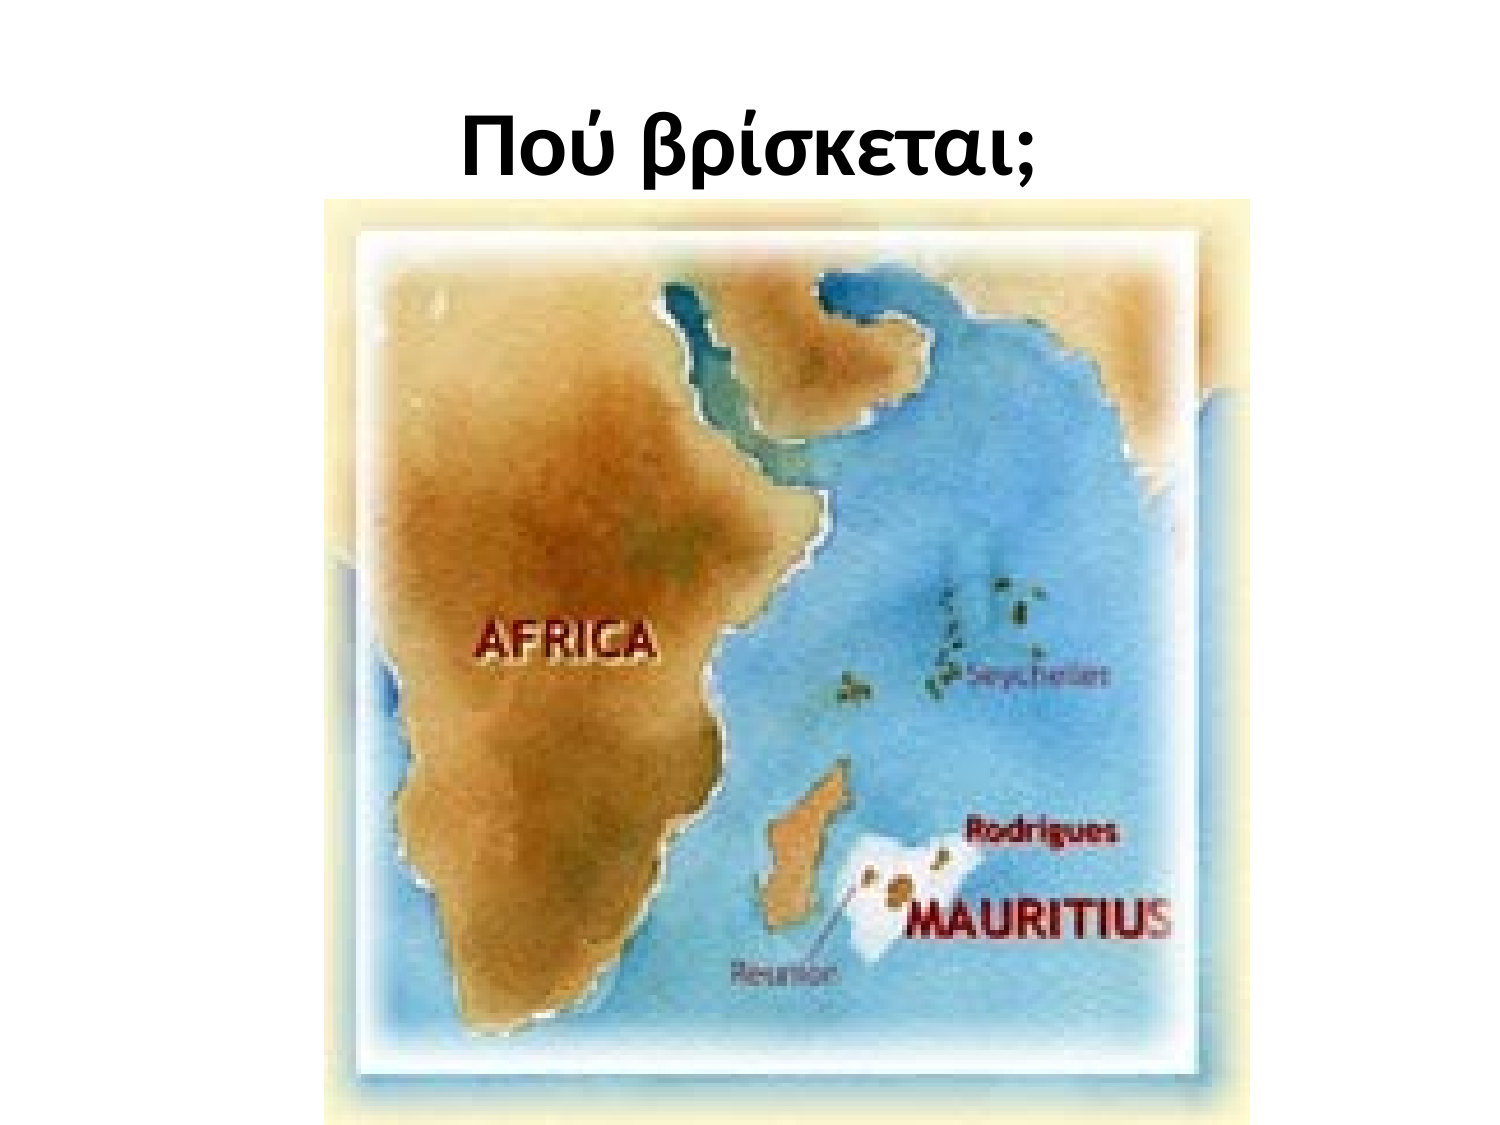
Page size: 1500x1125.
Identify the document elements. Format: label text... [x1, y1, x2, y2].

title Πού βρίσκεται; [75, 45, 1425, 233]
picture [324, 199, 1251, 1125]
